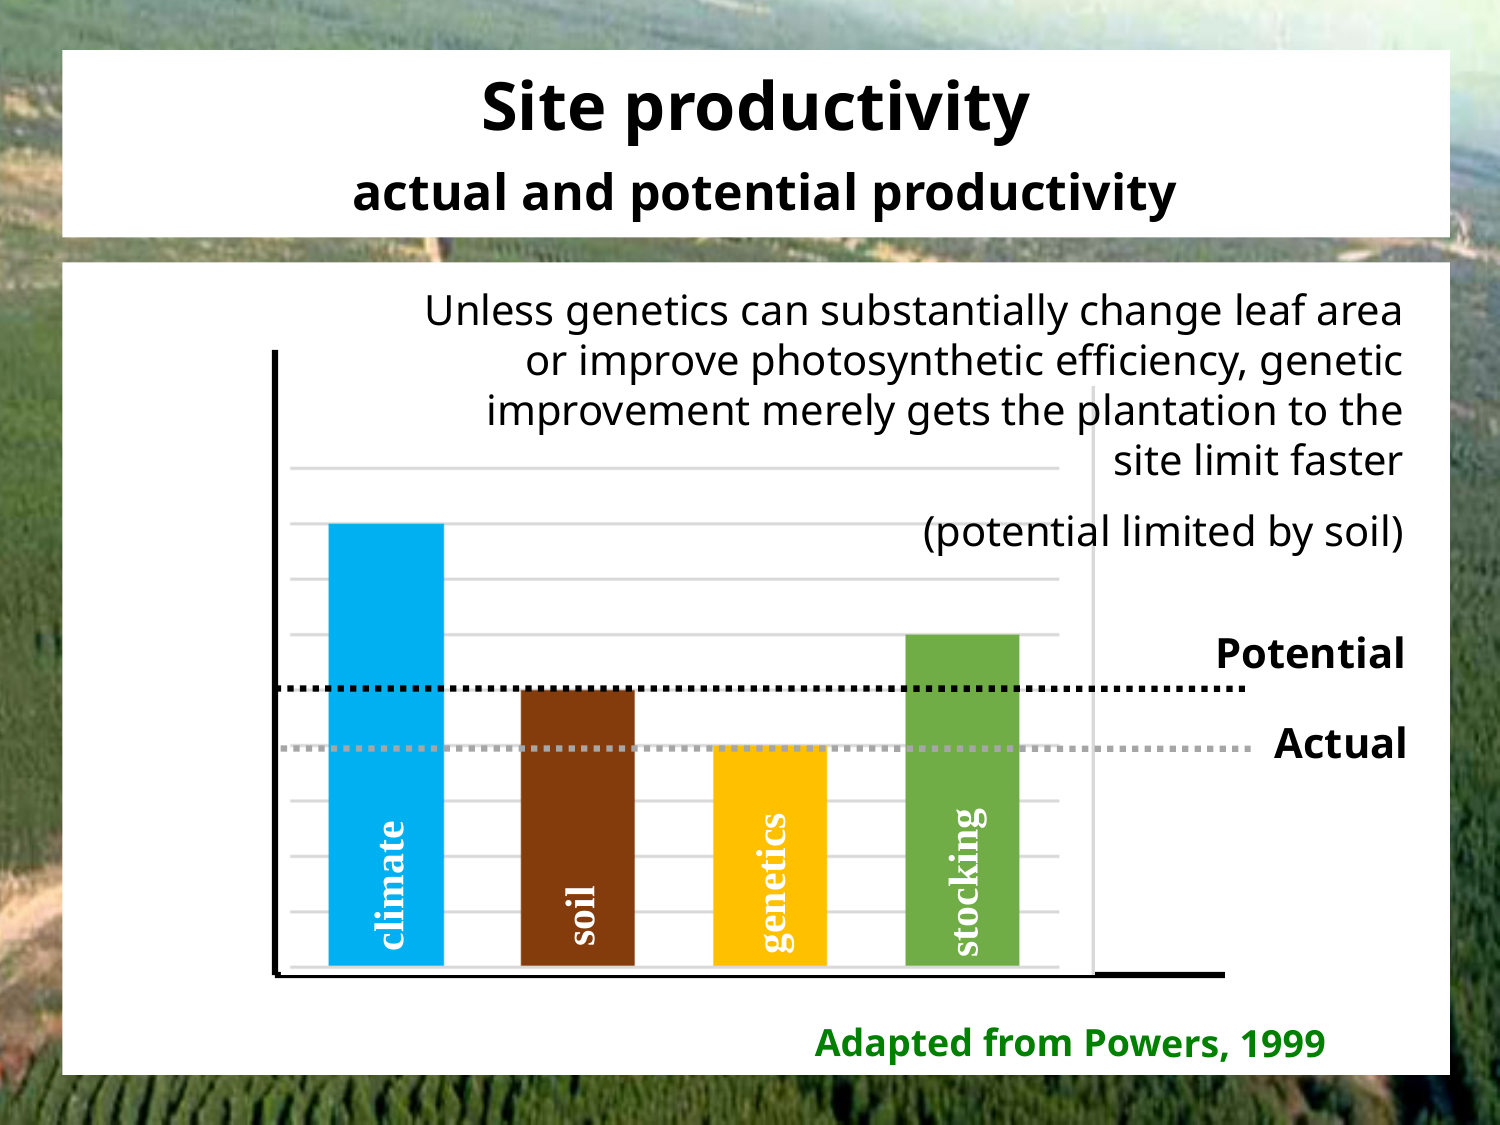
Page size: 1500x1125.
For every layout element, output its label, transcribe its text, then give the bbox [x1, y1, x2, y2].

picture [0, 0, 1500, 1125]
picture [280, 386, 1096, 976]
text_box Unless genetics can substantially change leaf area or improve photosynthetic efficiency, genetic improvement merely gets the plantation to the site limit faster (potential limited by soil) [409, 276, 1419, 348]
title Site productivity actual and potential productivity [62, 50, 1450, 238]
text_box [274, 349, 1500, 1073]
text_box [62, 262, 1450, 1075]
